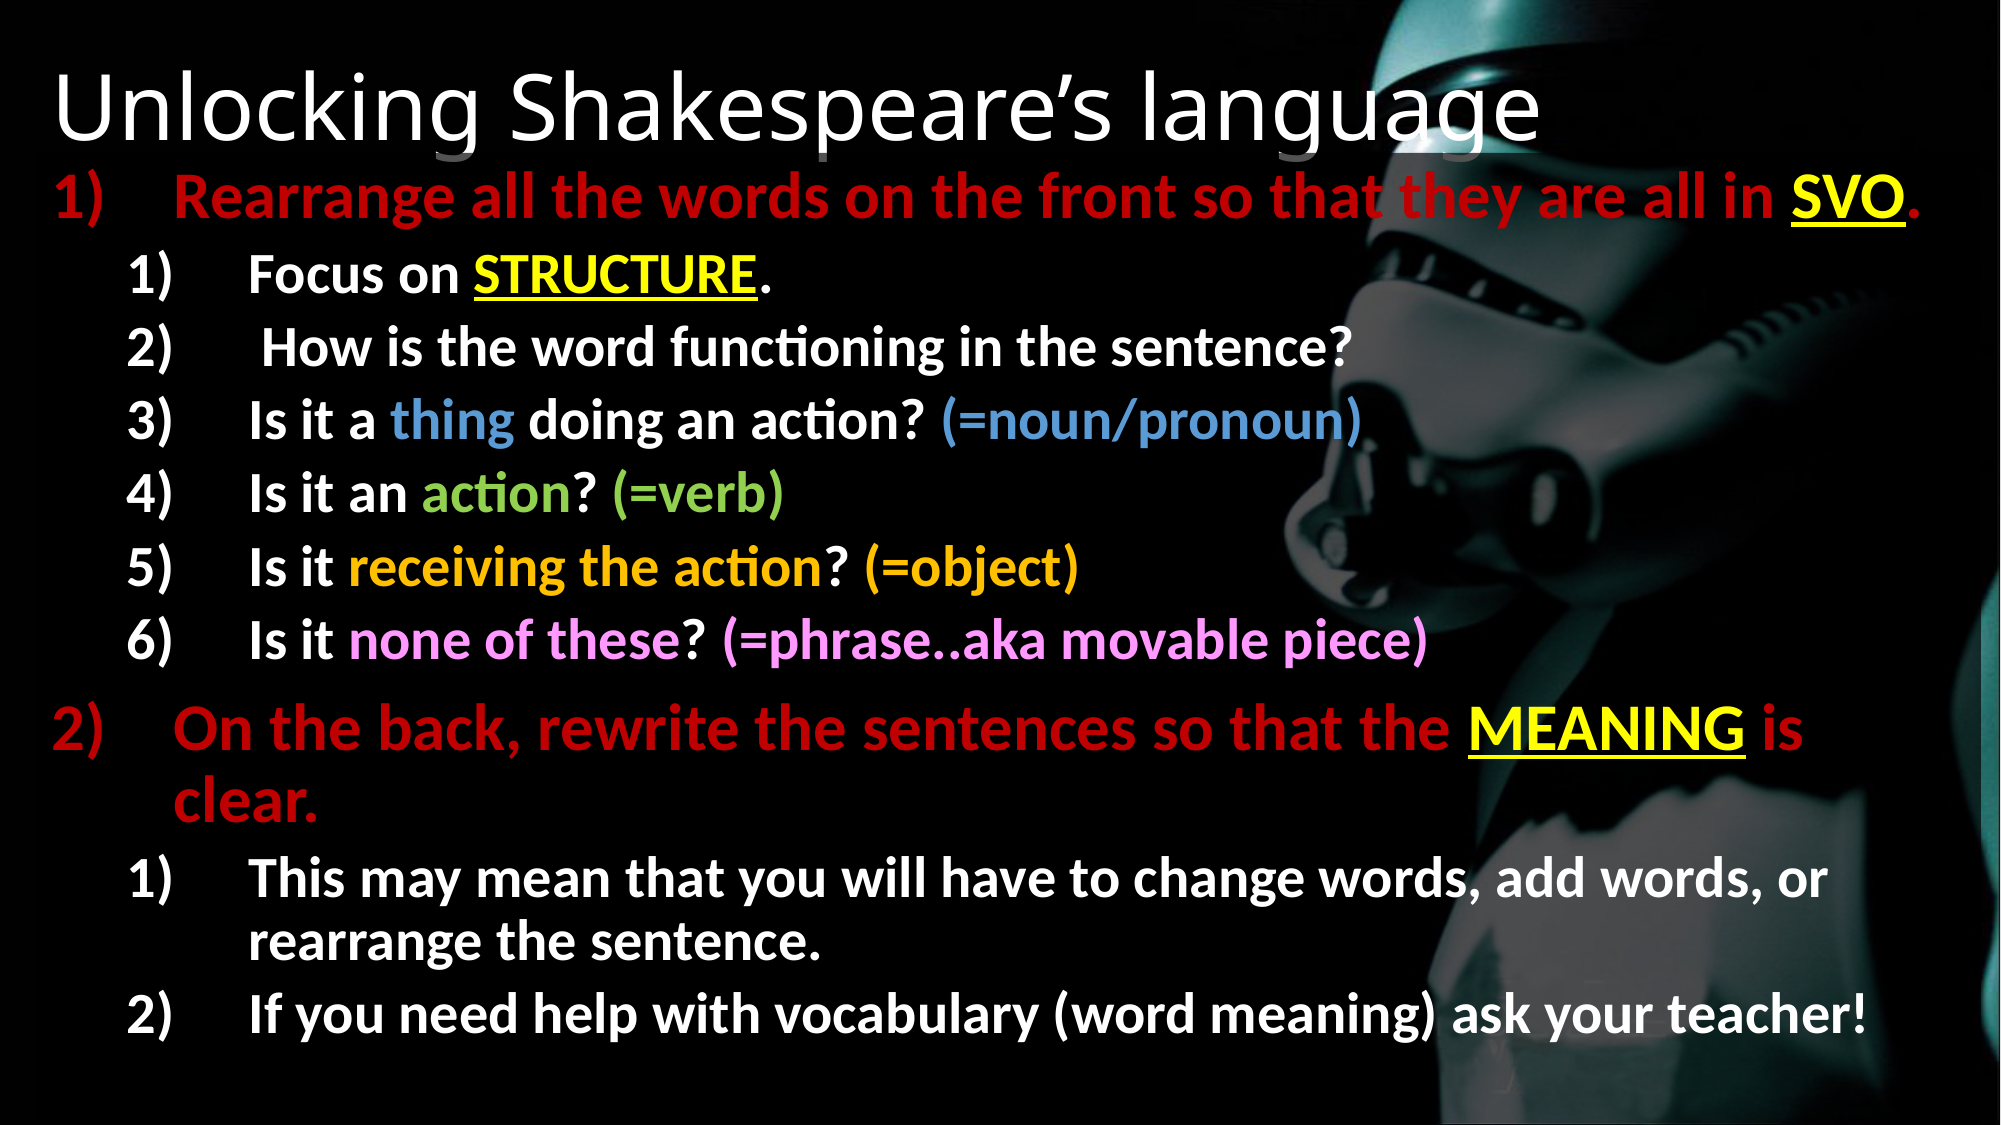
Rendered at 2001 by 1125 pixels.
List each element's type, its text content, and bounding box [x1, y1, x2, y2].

list Rearrange all the words on the front so that they are all in SVO. Focus on STRUCTURE. How is the word functioning in the sentence? Is it a thing doing an action? (=noun/pronoun) Is it an action? (=verb) Is it receiving the action? (=object) Is it none of these? (=phrase..aka movable piece) On the back, rewrite the sentences so that the MEANING is clear. This may mean that you will have to change words, add words, or rearrange the sentence. If you need help with vocabulary (word meaning) ask your teacher! [36, 152, 1981, 1123]
picture [0, 0, 2001, 1125]
title Unlocking Shakespeare’s language [36, 2, 1762, 152]
